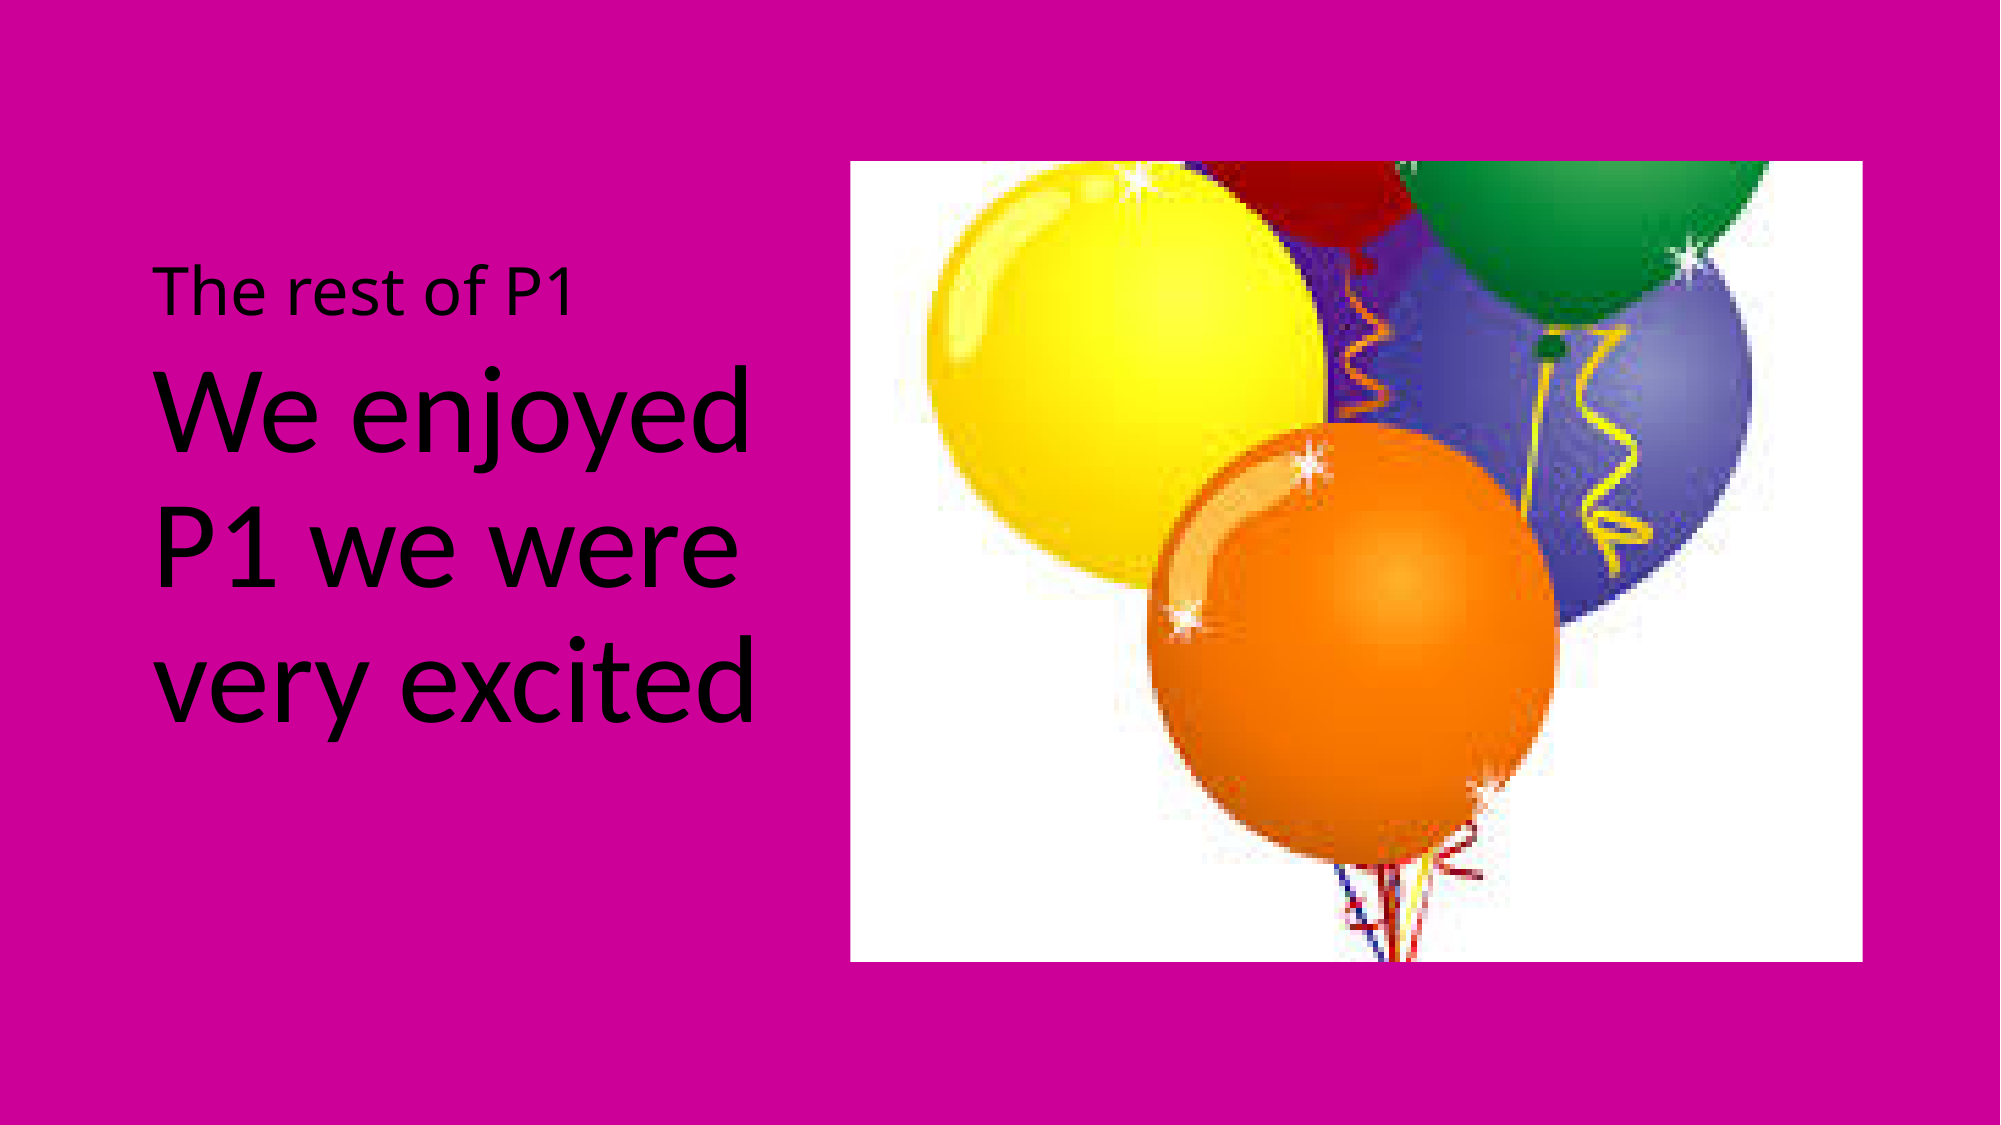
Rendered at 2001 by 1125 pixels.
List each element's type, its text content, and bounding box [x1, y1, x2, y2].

title The rest of P1 [137, 75, 783, 337]
picture [850, 161, 1863, 962]
list We enjoyed P1 we were very excited [137, 337, 783, 963]
